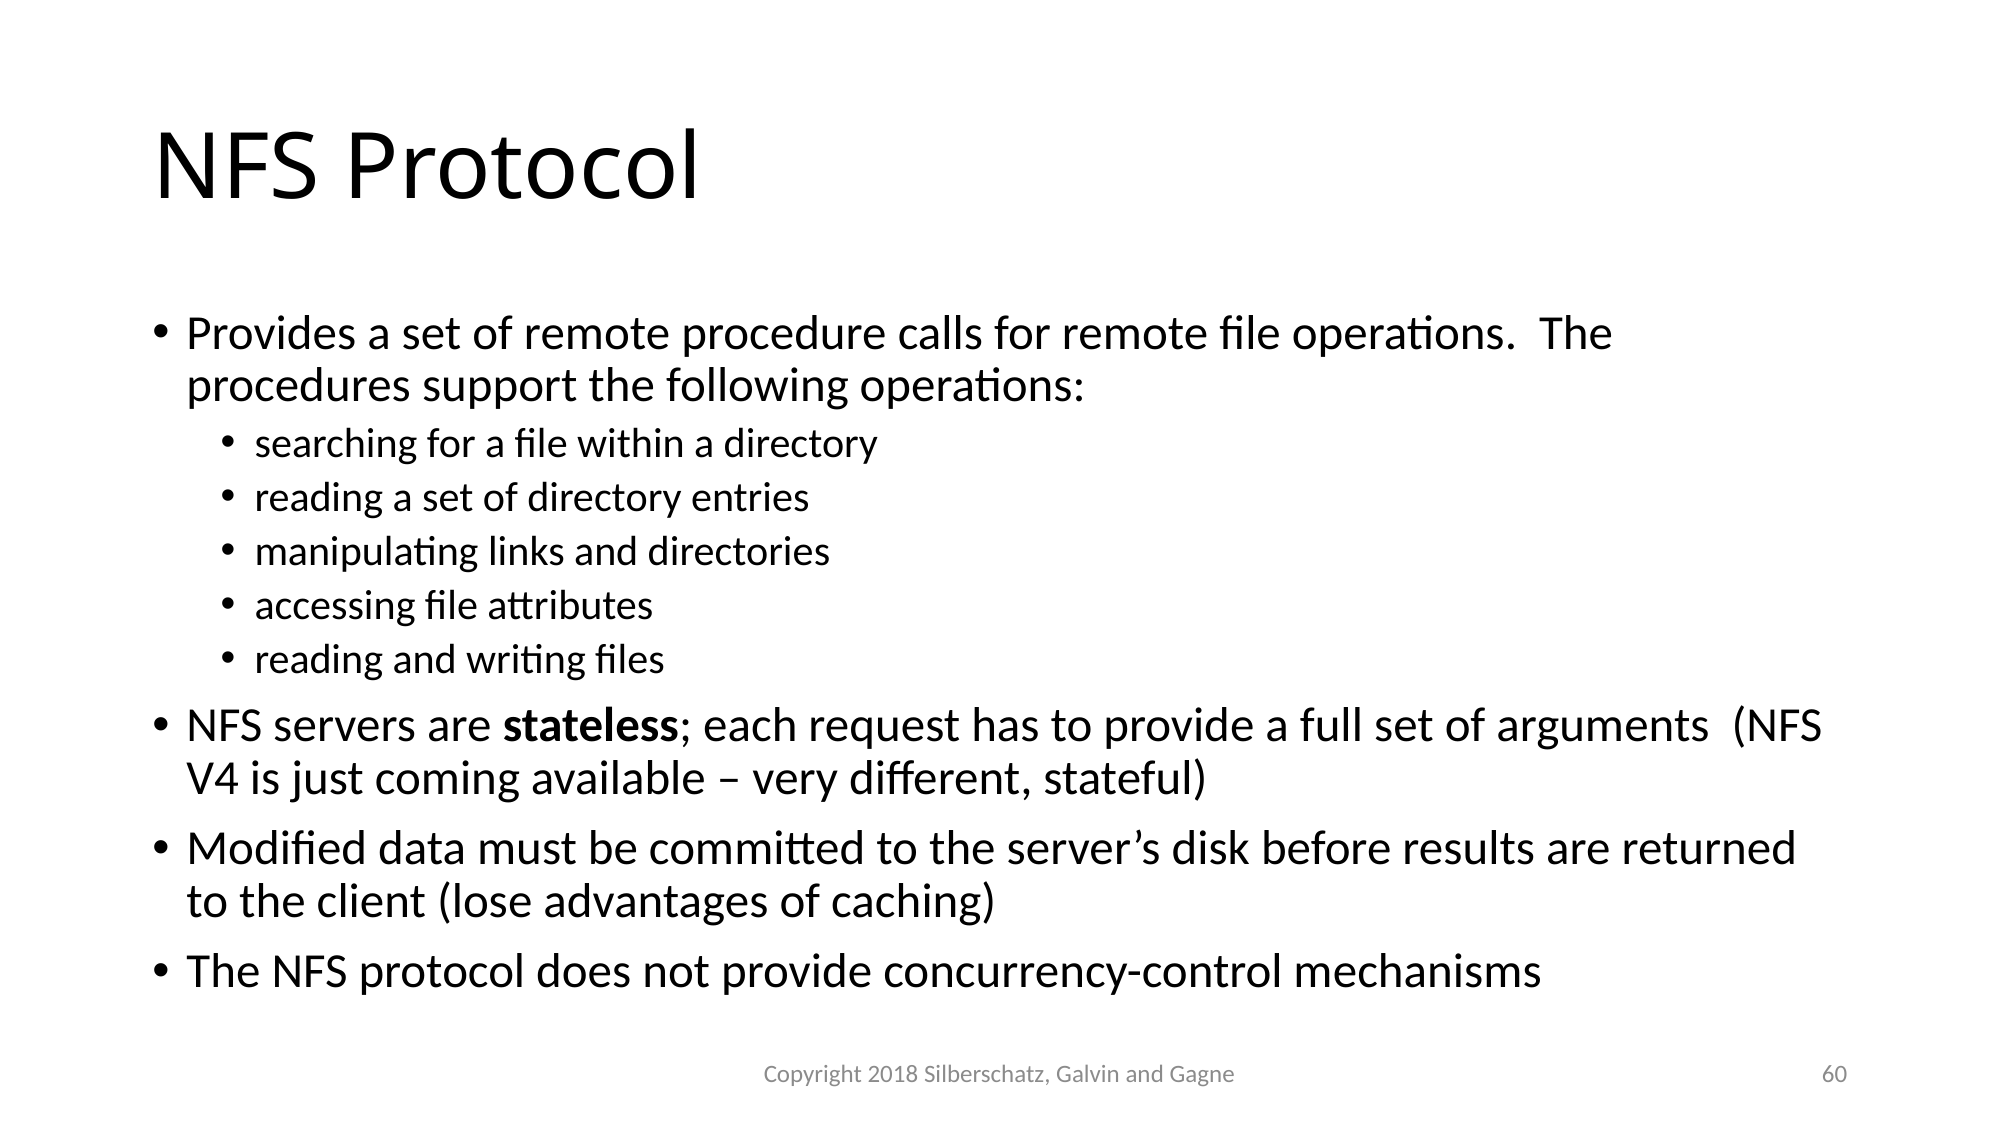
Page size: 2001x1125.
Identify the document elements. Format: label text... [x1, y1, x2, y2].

title NFS Protocol [137, 59, 1863, 278]
slide_number 60 [1412, 1042, 1863, 1103]
footer Copyright 2018 Silberschatz, Galvin and Gagne [662, 1042, 1338, 1103]
list Provides a set of remote procedure calls for remote file operations. The procedures support the following operations: searching for a file within a directory reading a set of directory entries manipulating links and directories accessing file attributes reading and writing files NFS servers are stateless; each request has to provide a full set of arguments (NFS V4 is just coming available – very different, stateful) Modified data must be committed to the server’s disk before results are returned to the client (lose advantages of caching) The NFS protocol does not provide concurrency-control mechanisms [137, 299, 1863, 1014]
